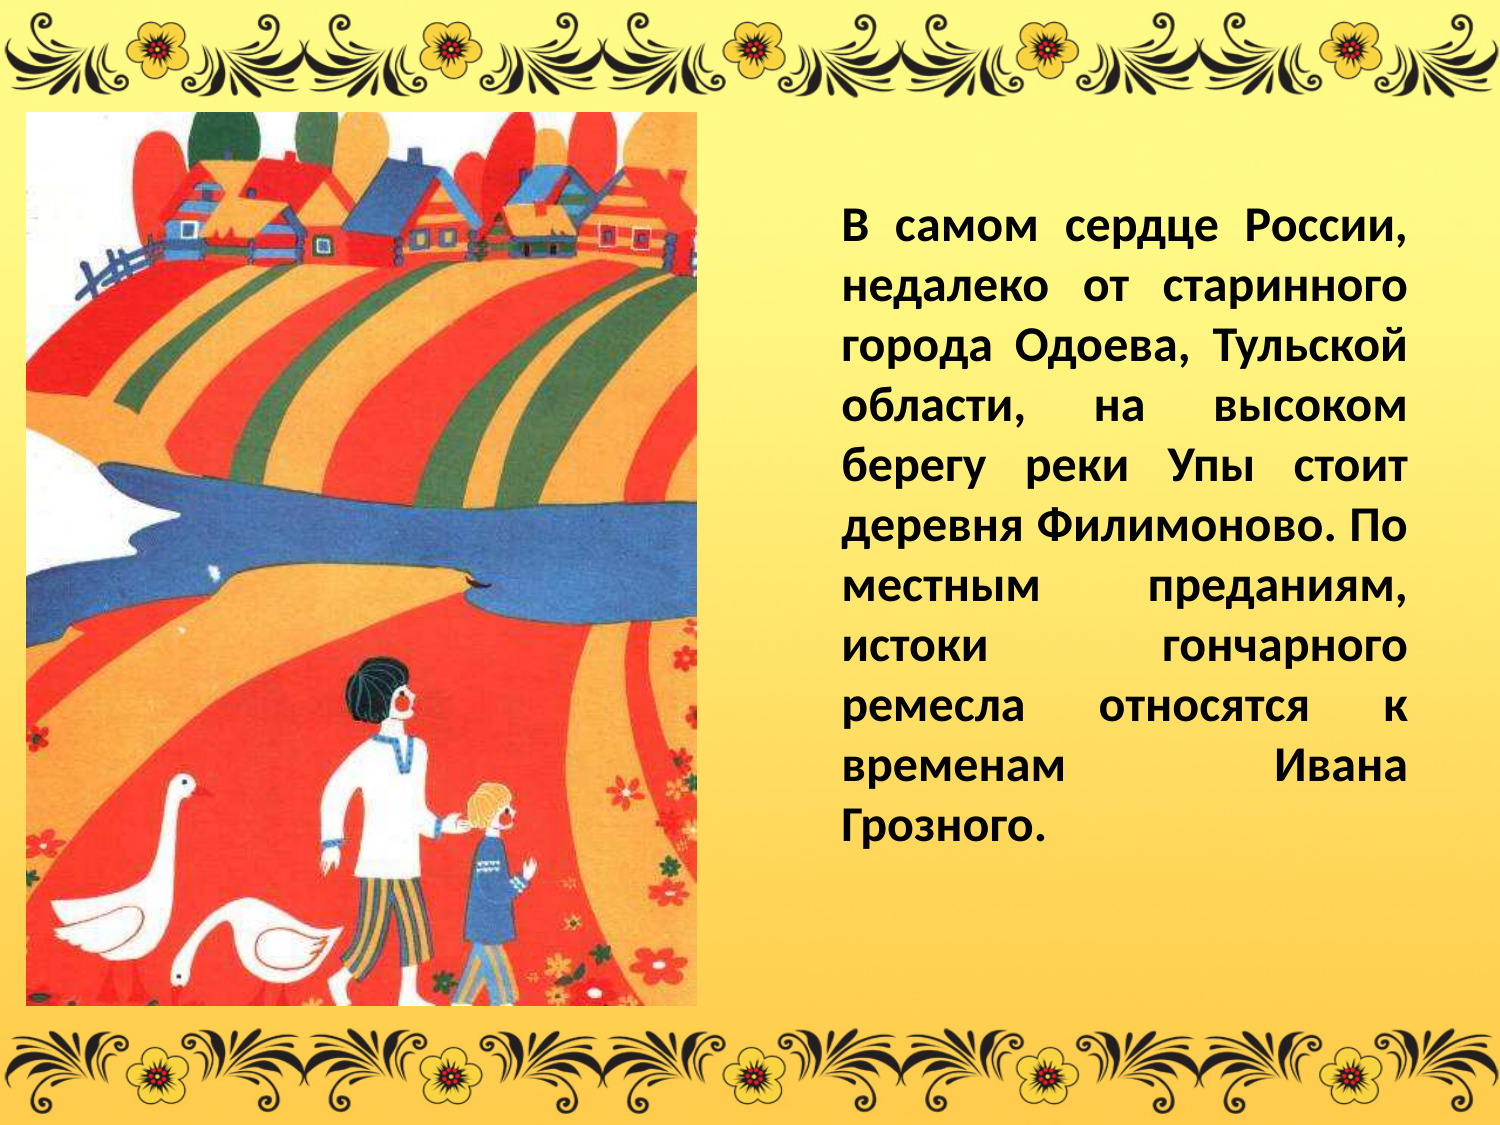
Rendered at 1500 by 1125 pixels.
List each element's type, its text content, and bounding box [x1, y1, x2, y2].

text_box В самом сердце России, недалеко от старинного города Одоева, Тульской области, на высоком берегу реки Упы стоит деревня Филимоново. По местным преданиям, истоки гончарного ремесла относятся к временам Ивана Грозного. [826, 184, 1424, 860]
picture [0, 0, 1500, 1125]
